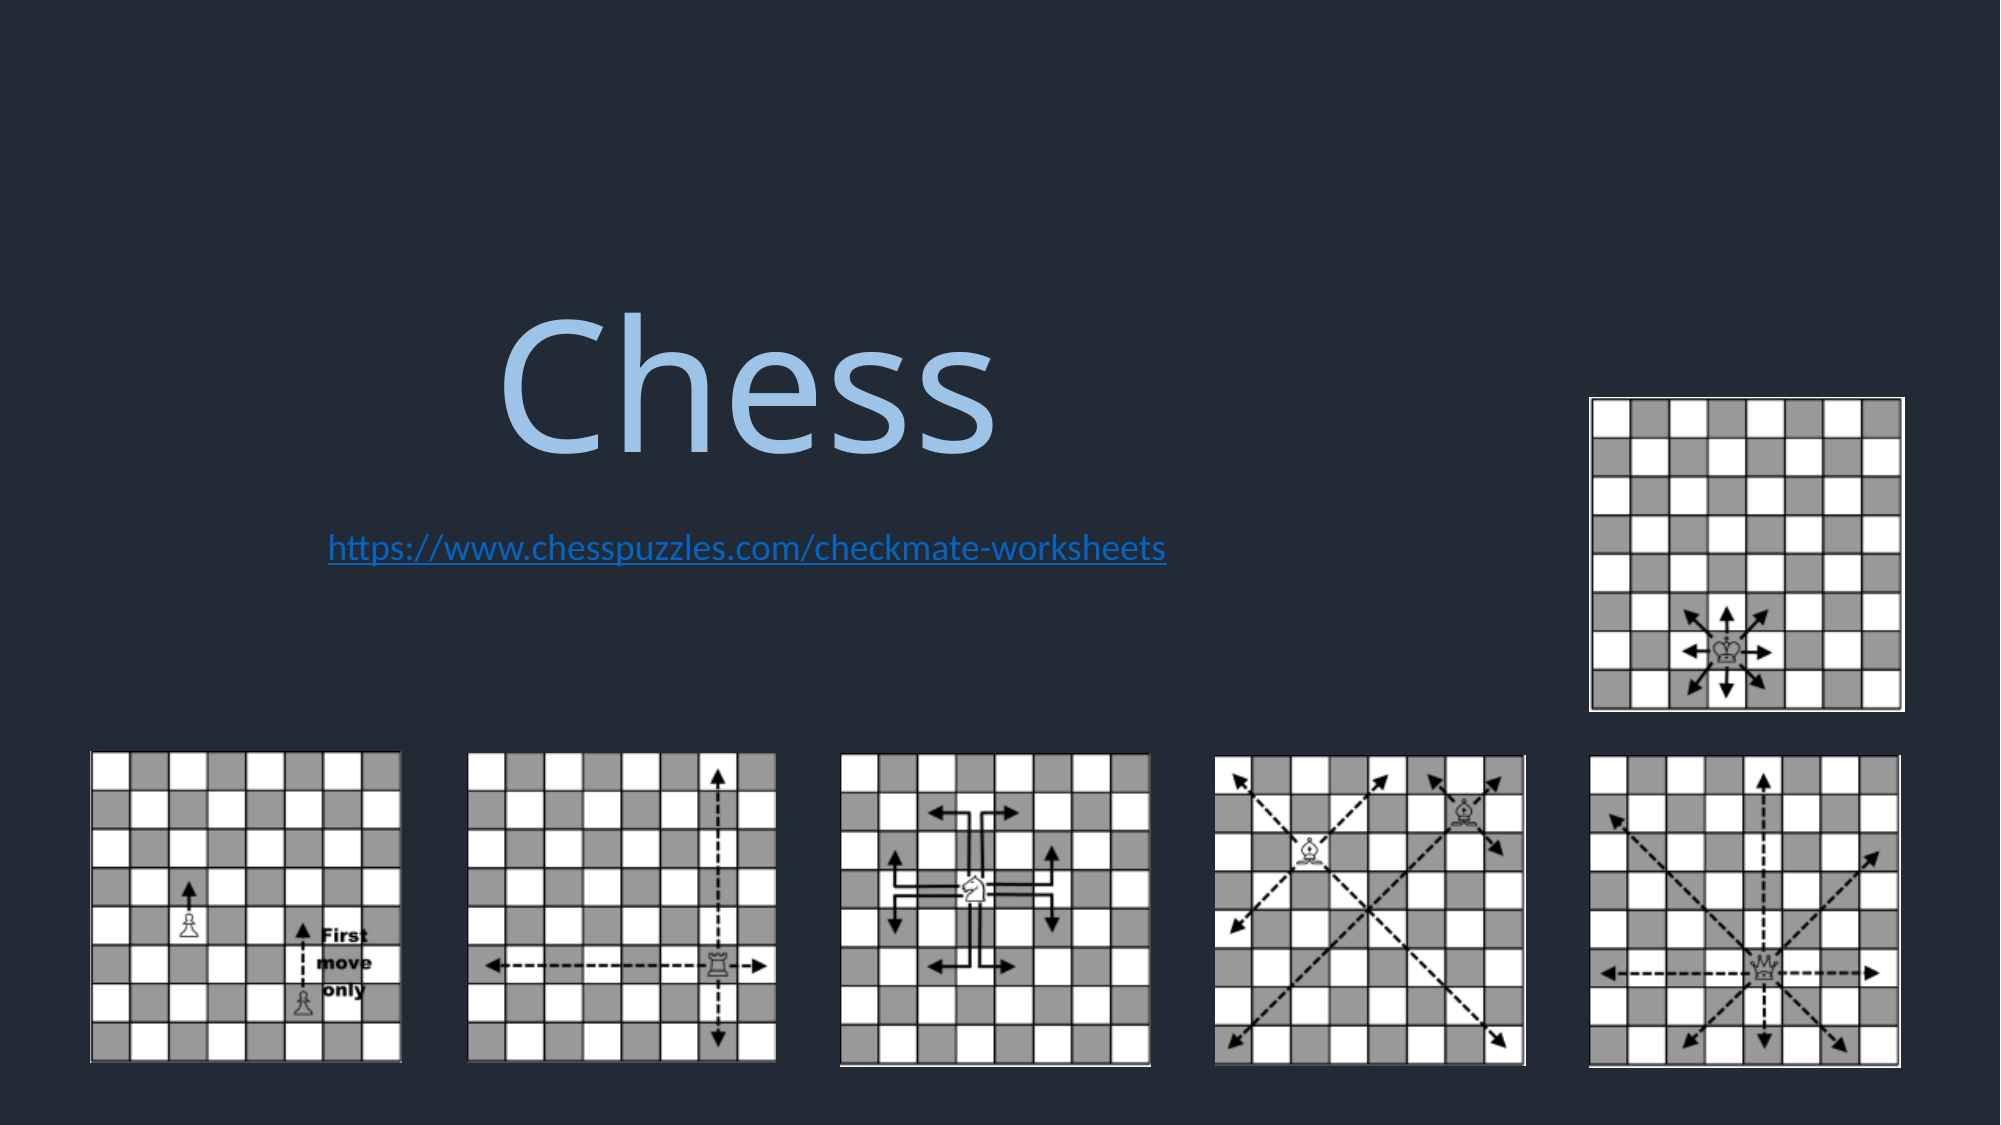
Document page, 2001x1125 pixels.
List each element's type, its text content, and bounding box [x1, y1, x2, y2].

picture [1589, 755, 1901, 1068]
picture [1589, 397, 1905, 712]
text_box Chess [249, 209, 1245, 576]
picture [1215, 755, 1526, 1067]
text_box https://www.chesspuzzles.com/checkmate-worksheets [312, 515, 1182, 575]
picture [90, 751, 402, 1063]
picture [467, 753, 776, 1063]
picture [840, 753, 1151, 1067]
